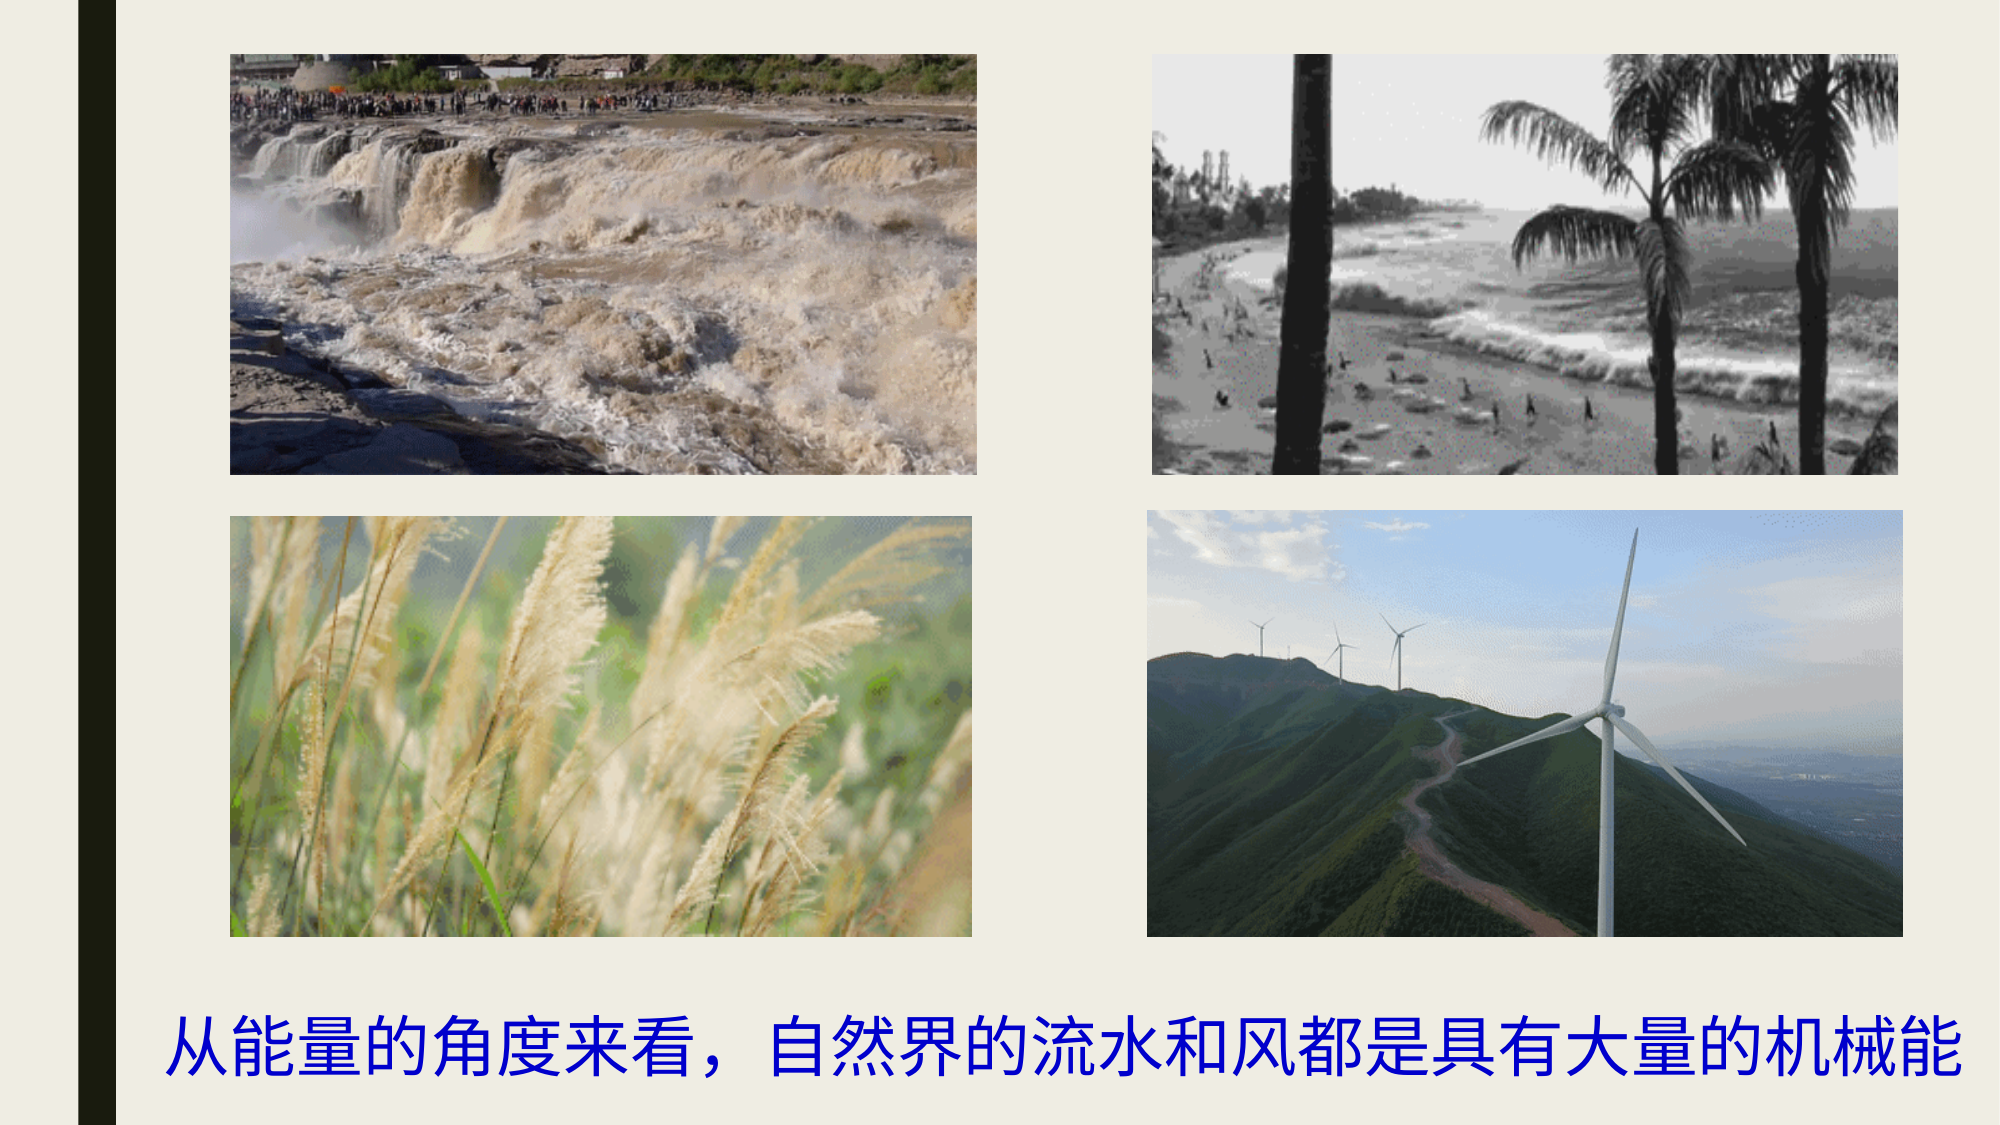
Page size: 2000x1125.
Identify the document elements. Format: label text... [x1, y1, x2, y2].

text_box 从能量的角度来看，自然界的流水和风都是具有大量的机械能 [128, 997, 2000, 1093]
picture [230, 54, 977, 475]
picture [1152, 54, 1899, 475]
picture [1147, 510, 1903, 937]
picture [230, 516, 972, 937]
